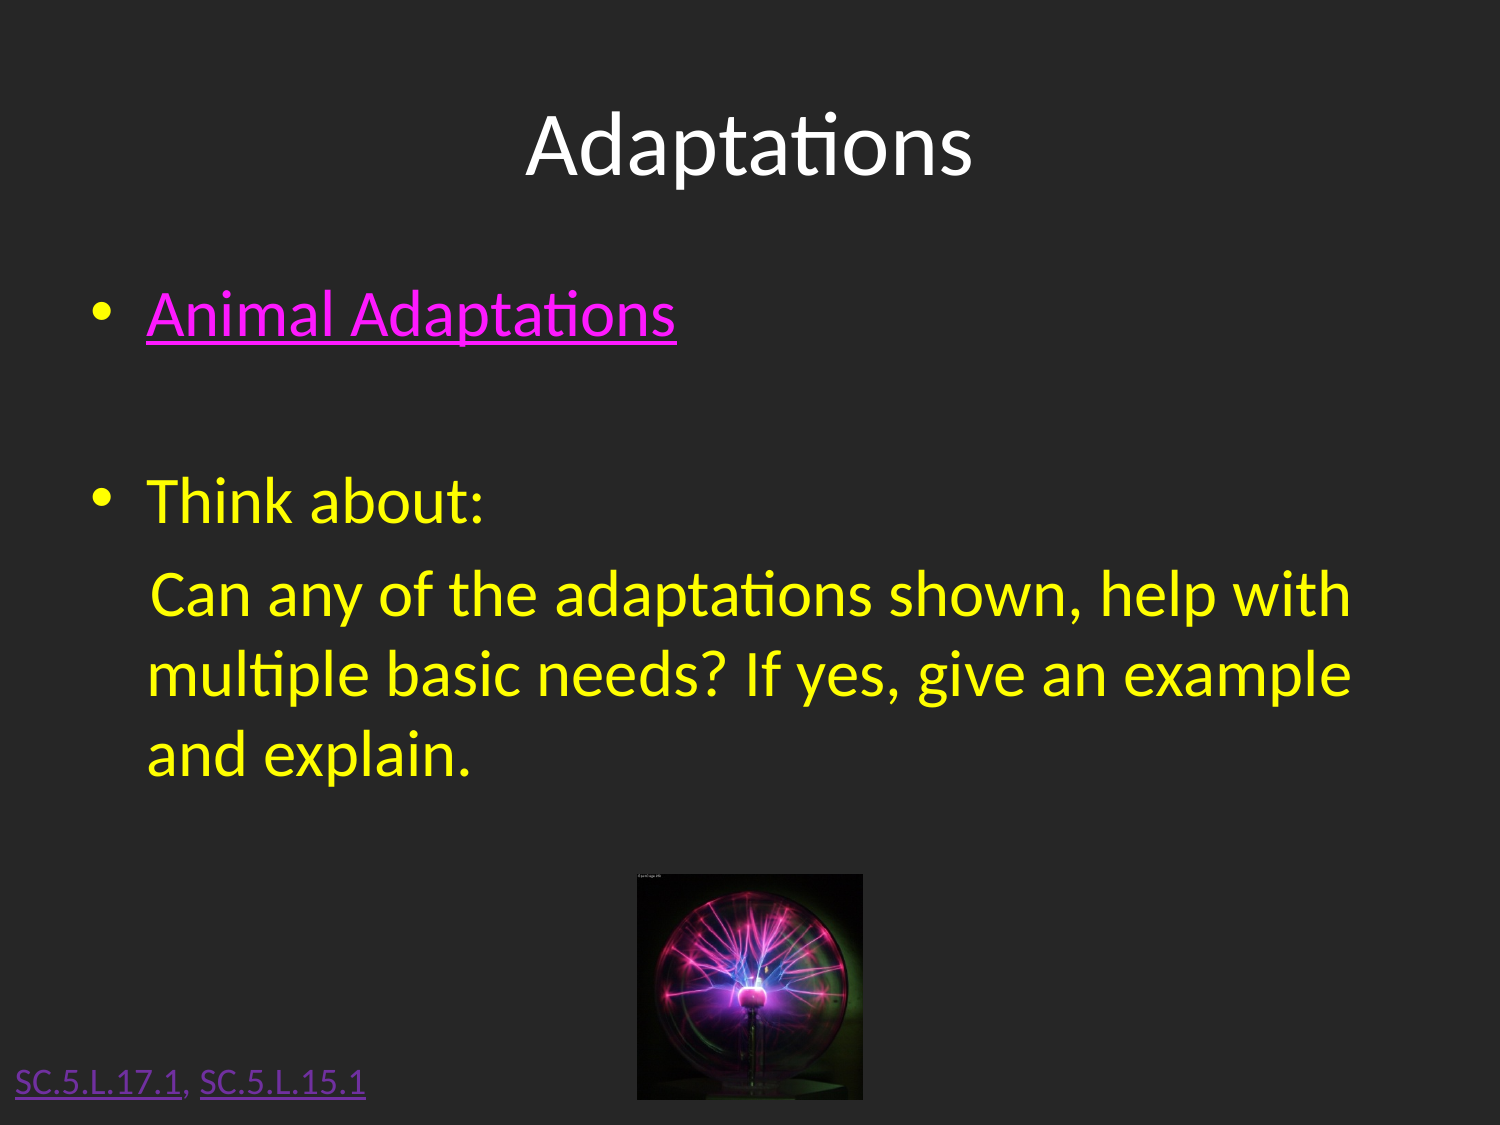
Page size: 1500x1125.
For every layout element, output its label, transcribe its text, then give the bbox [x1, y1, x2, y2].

list Animal Adaptations Think about: Can any of the adaptations shown, help with multiple basic needs? If yes, give an example and explain. [75, 262, 1425, 1005]
title Adaptations [75, 45, 1425, 233]
text_box SC.5.L.17.1, SC.5.L.15.1 [0, 1049, 588, 1125]
picture [637, 1005, 863, 1100]
